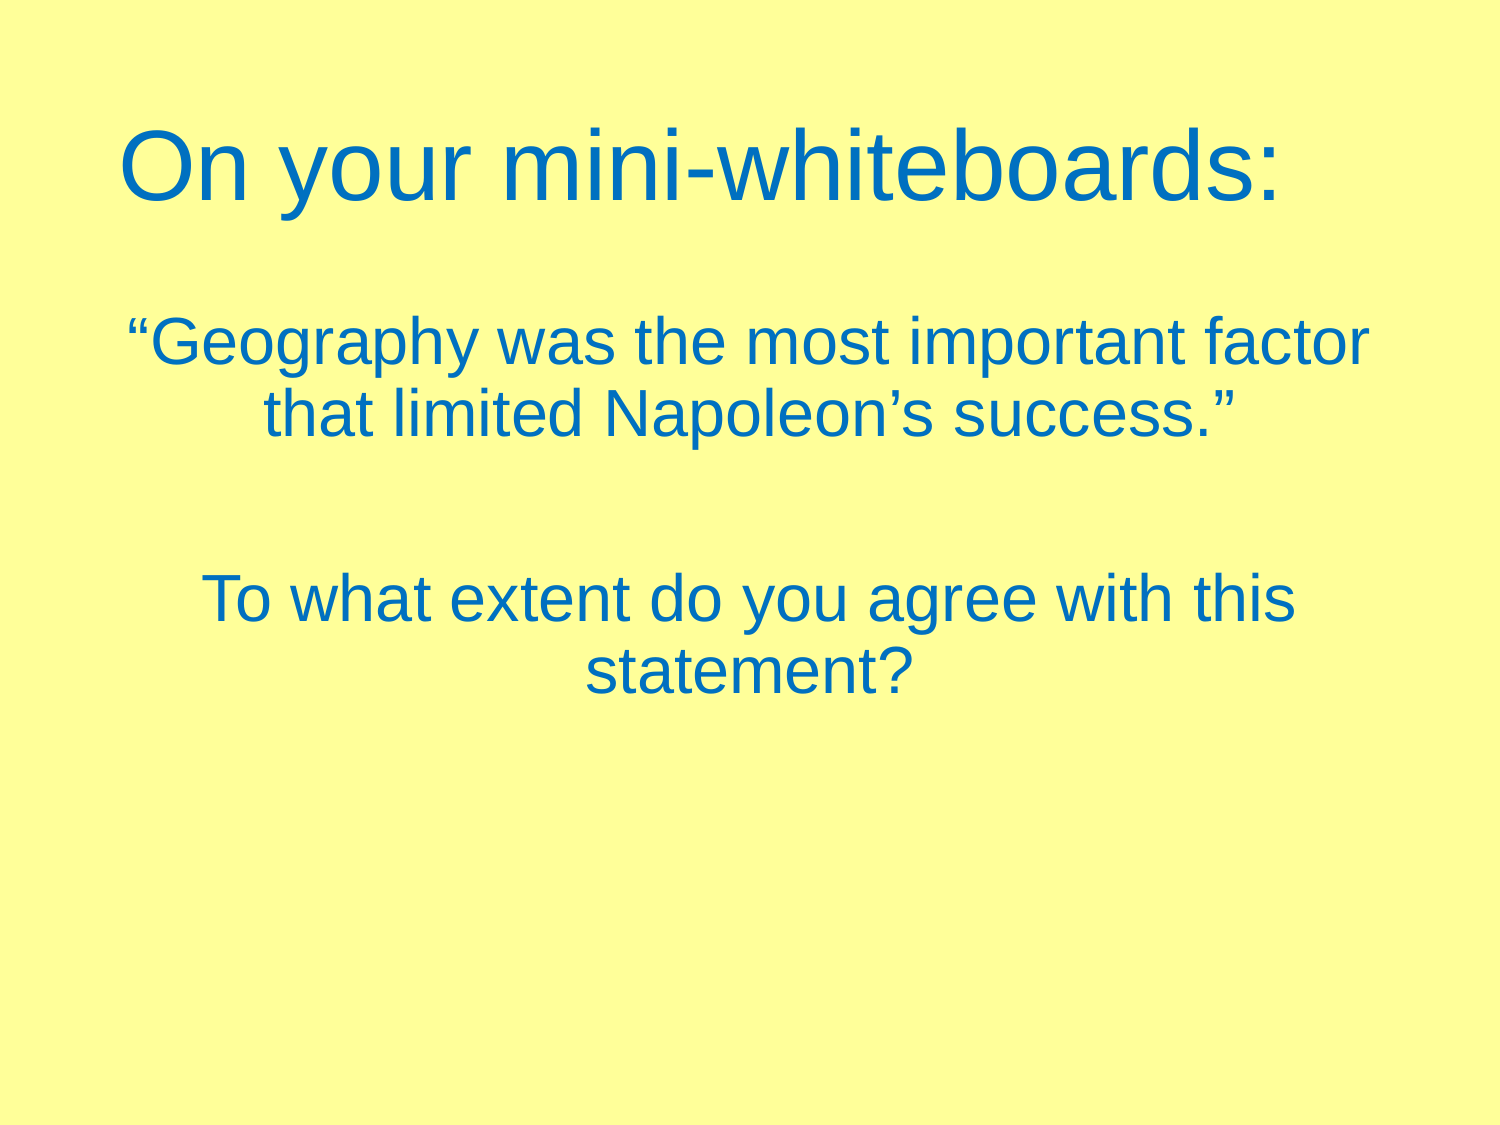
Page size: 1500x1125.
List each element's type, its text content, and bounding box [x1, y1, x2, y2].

list “Geography was the most important factor that limited Napoleon’s success.” To what extent do you agree with this statement? [103, 299, 1397, 1014]
title On your mini-whiteboards: [103, 59, 1397, 278]
